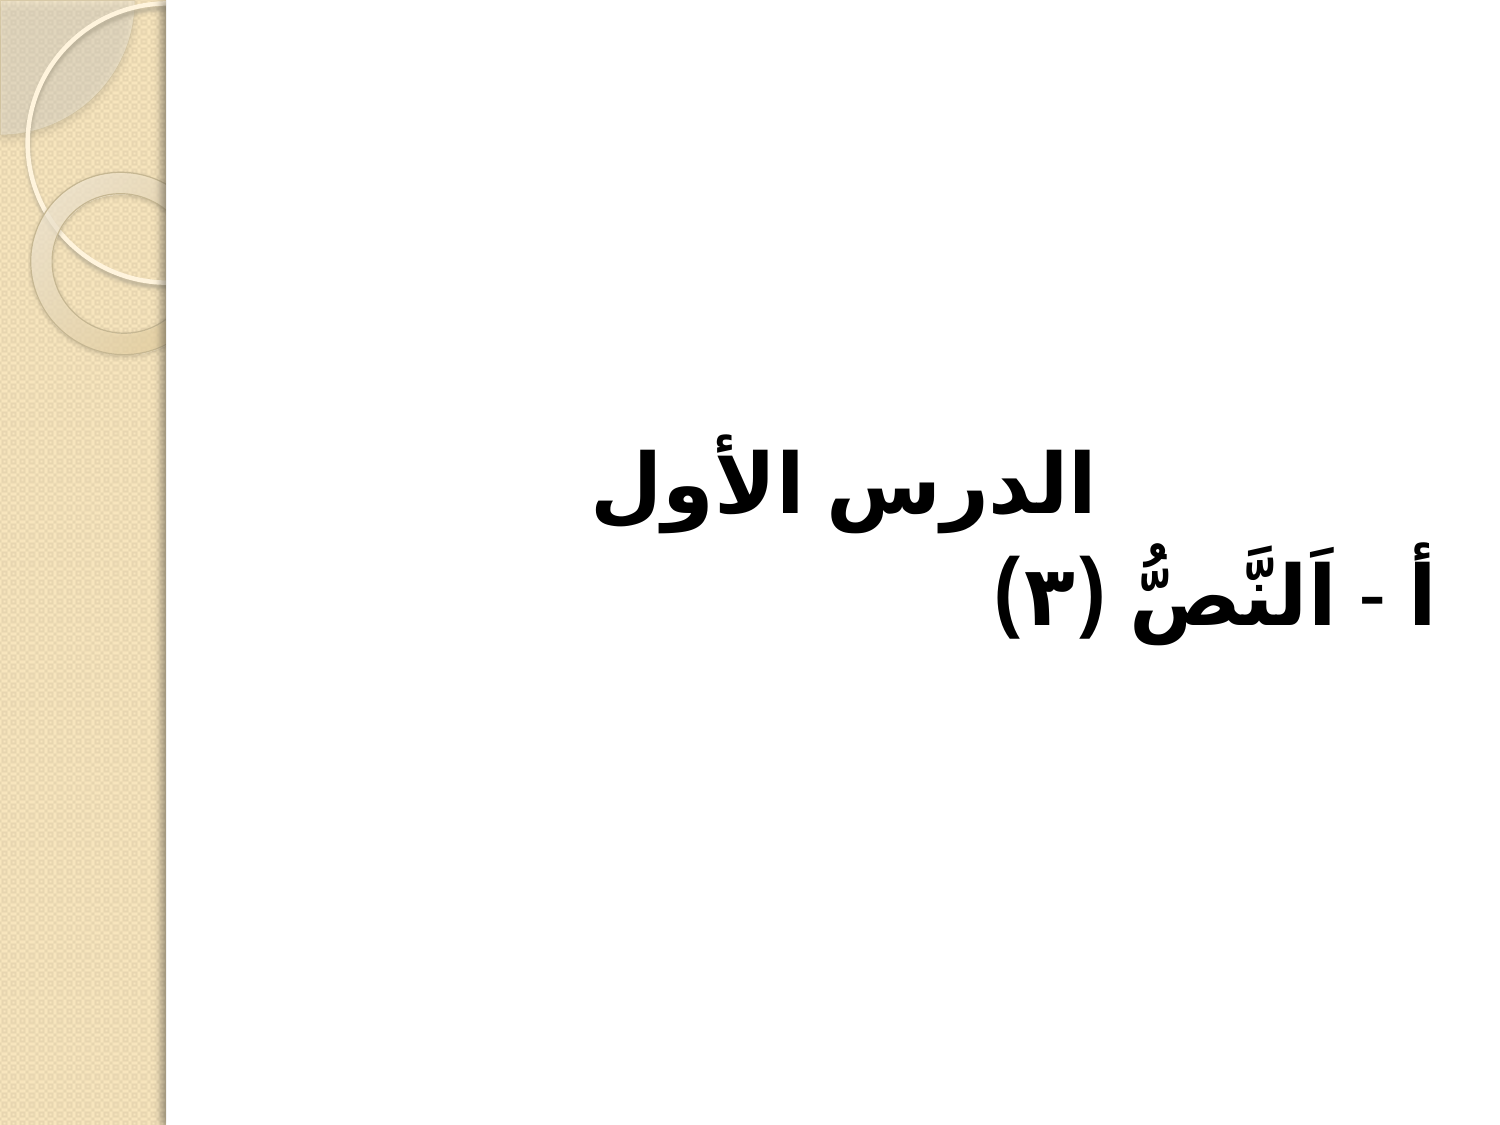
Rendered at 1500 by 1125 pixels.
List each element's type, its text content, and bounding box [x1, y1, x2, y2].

list الدرس الأول أ - اَلنَّصُّ (٣) [235, 237, 1466, 1025]
